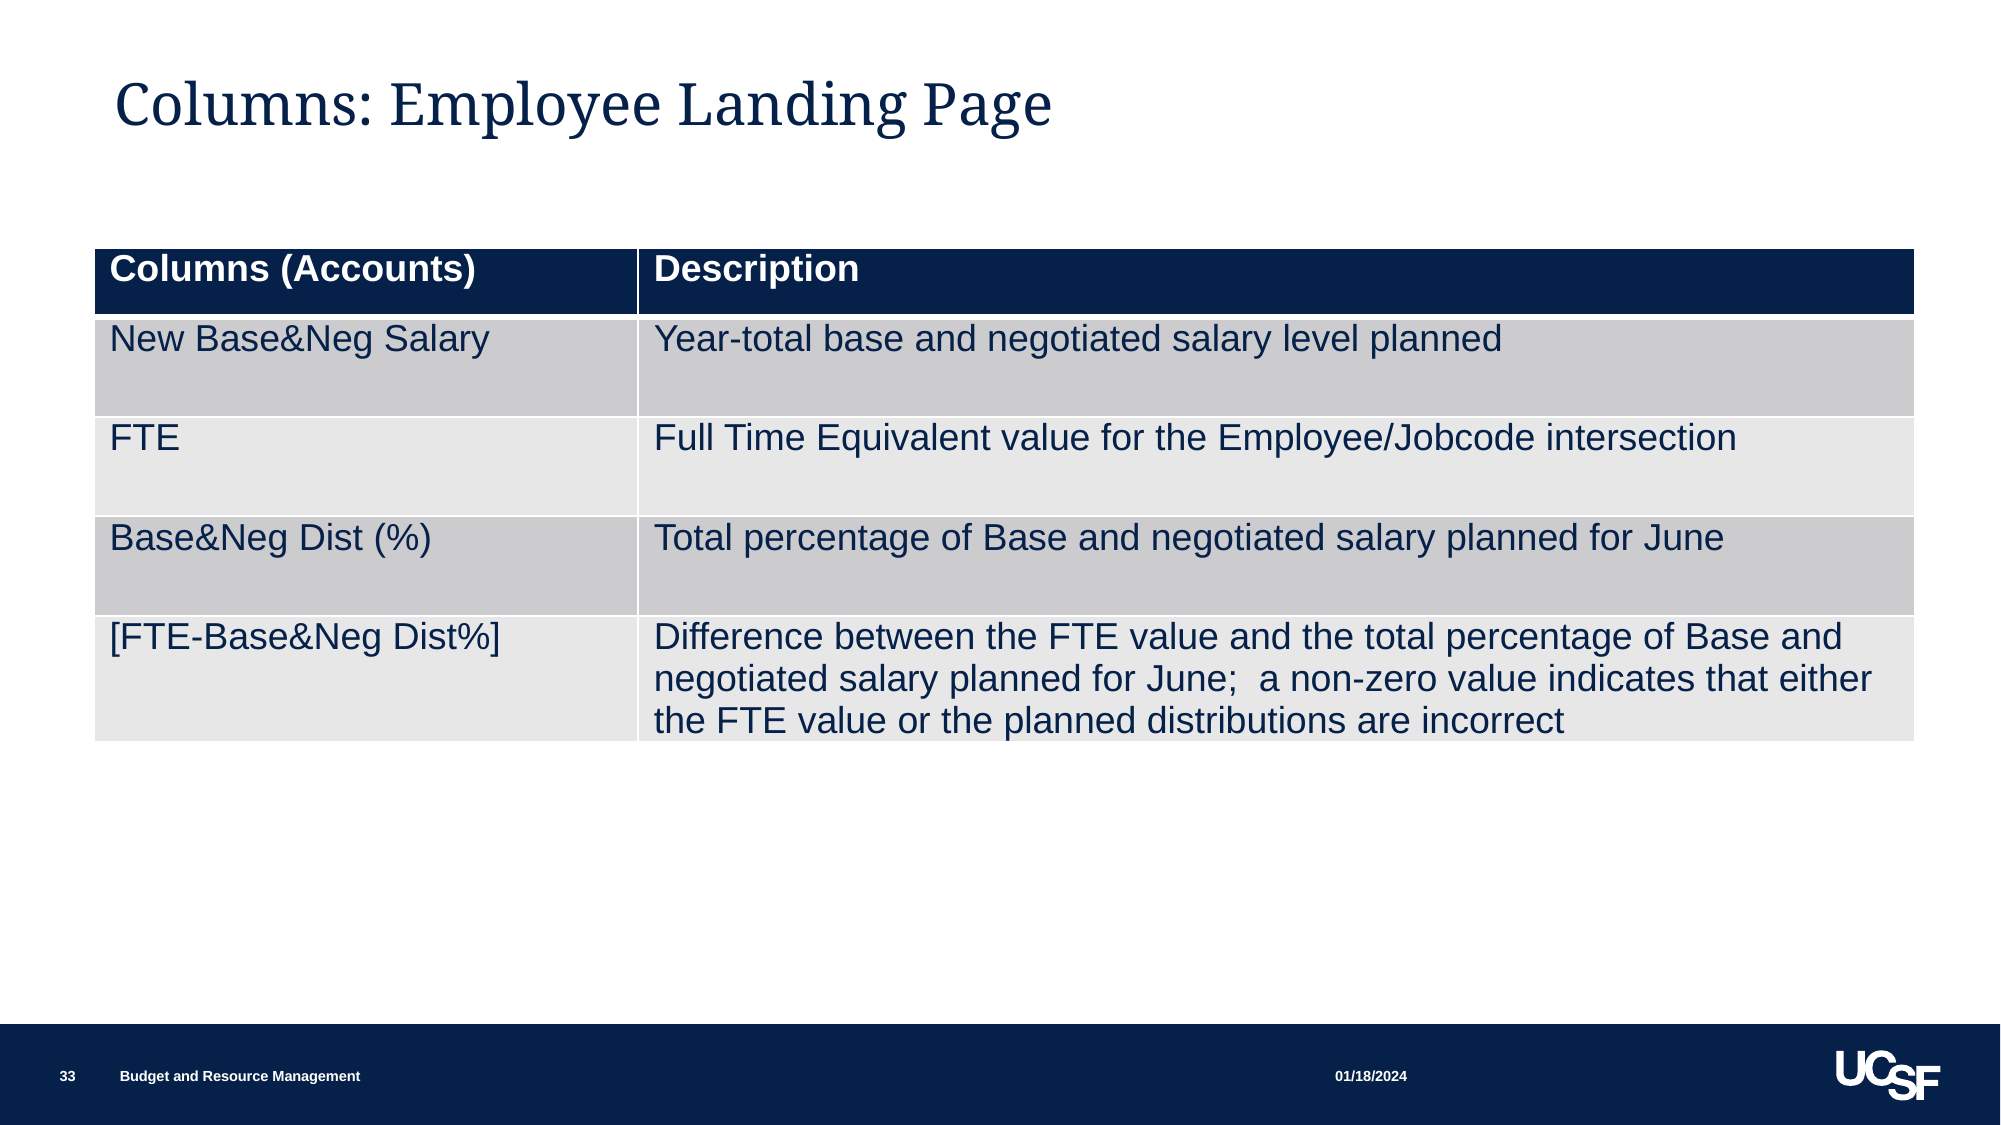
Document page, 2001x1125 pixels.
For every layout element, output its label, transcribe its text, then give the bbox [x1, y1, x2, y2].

table_cell Difference between the FTE value and the total percentage of Base and negotiated salary planned for June; a non-zero value indicates that either the FTE value or the planned distributions are incorrect [639, 617, 1914, 741]
table_cell FTE [95, 418, 637, 515]
table_cell Year-total base and negotiated salary level planned [639, 320, 1914, 416]
table_cell Total percentage of Base and negotiated salary planned for June [639, 517, 1914, 615]
table_header Columns (Accounts) [95, 249, 637, 314]
table_cell Base&Neg Dist (%) [95, 517, 637, 615]
table_cell [FTE-Base&Neg Dist%] [95, 617, 637, 741]
title Columns: Employee Landing Page [99, 69, 1870, 146]
table_cell New Base&Neg Salary [95, 320, 637, 416]
footer Budget and Resource Management [119, 1061, 1063, 1084]
table_header Description [639, 249, 1914, 314]
table_cell Full Time Equivalent value for the Employee/Jobcode intersection [639, 418, 1914, 515]
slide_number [1335, 1058, 1538, 1084]
slide_number 33 [59, 1058, 114, 1085]
